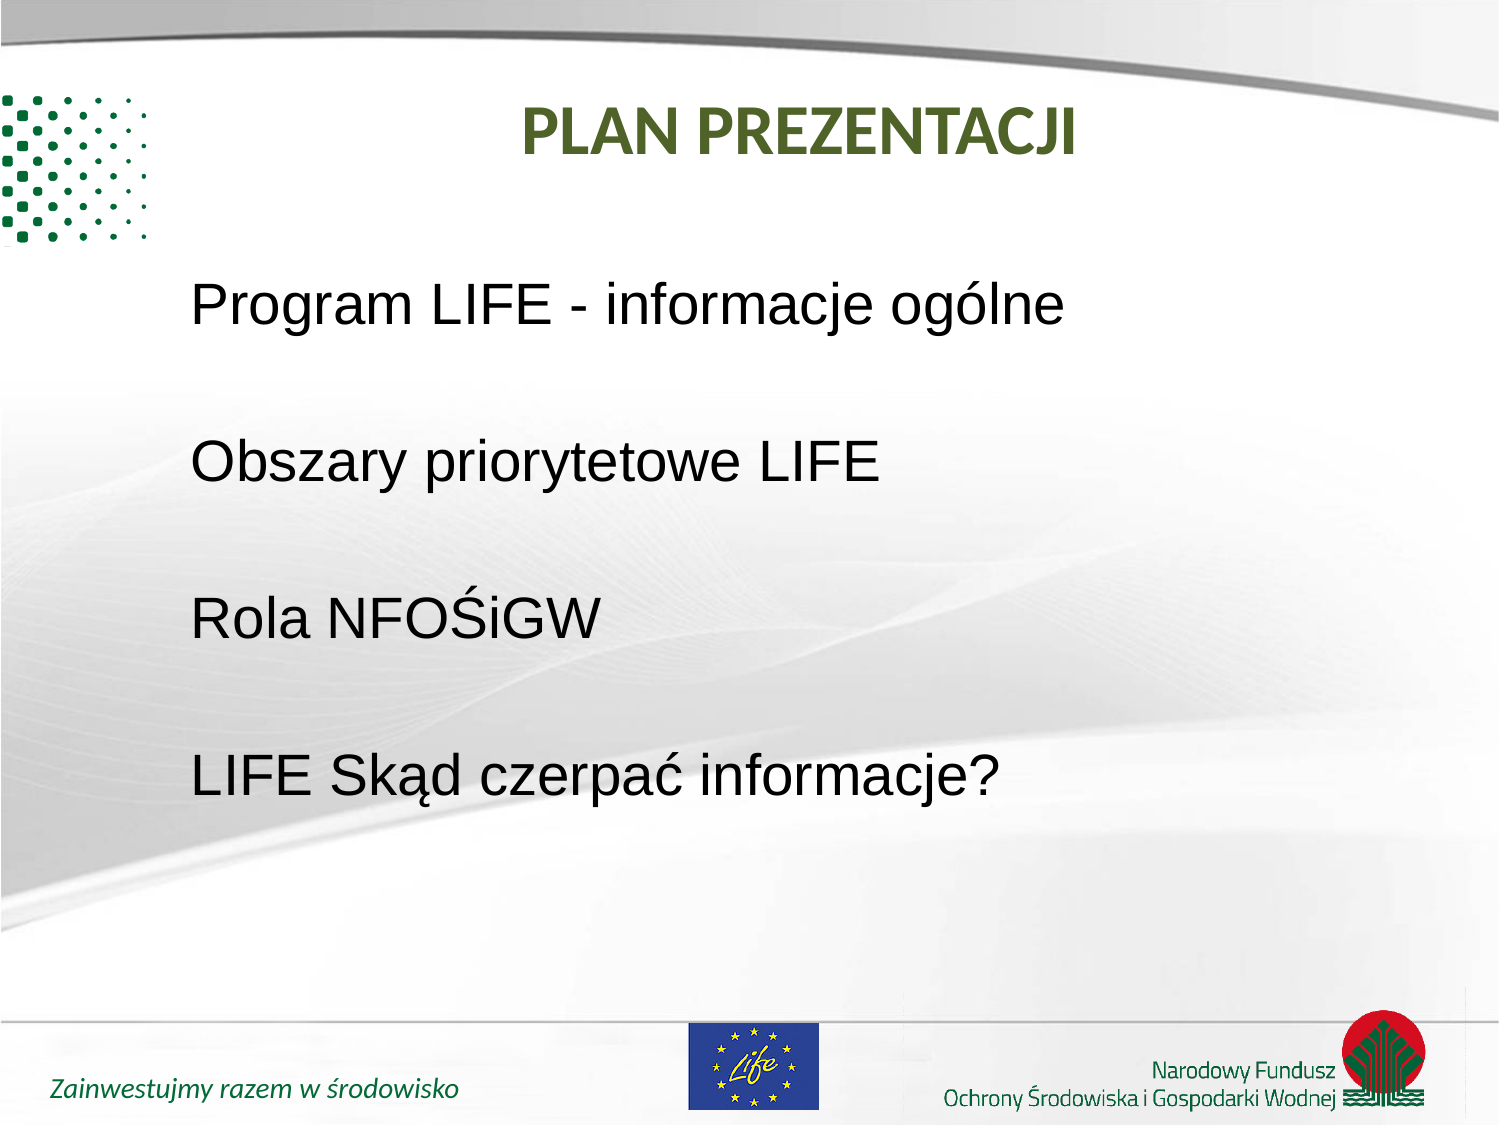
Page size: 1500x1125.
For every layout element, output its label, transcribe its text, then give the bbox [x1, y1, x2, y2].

title Plan prezentacji [175, 75, 1425, 262]
list Program LIFE - informacje ogólne Obszary priorytetowe LIFE Rola NFOŚiGW LIFE Skąd czerpać informacje? [175, 262, 1425, 1005]
picture [0, 0, 1499, 1125]
